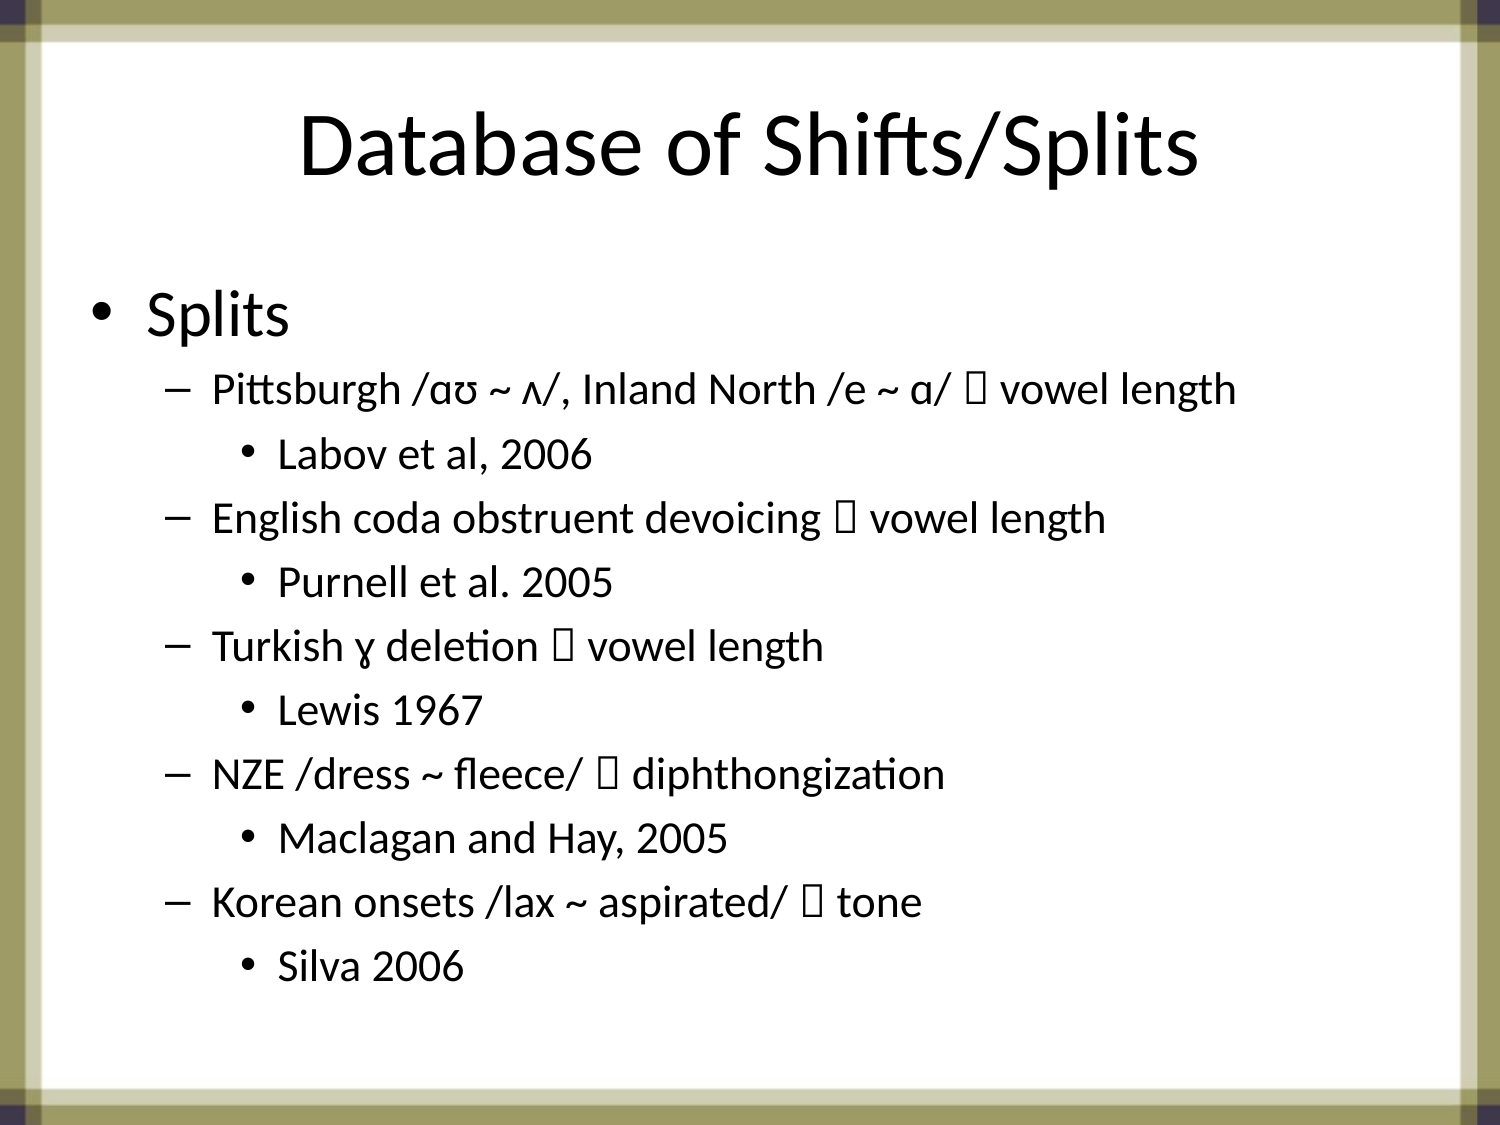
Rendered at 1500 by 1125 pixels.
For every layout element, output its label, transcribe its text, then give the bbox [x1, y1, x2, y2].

list Splits Pittsburgh /ɑʊ ~ ʌ/, Inland North /e ~ ɑ/  vowel length Labov et al, 2006 English coda obstruent devoicing  vowel length Purnell et al. 2005 Turkish ɣ deletion  vowel length Lewis 1967 NZE /dress ~ fleece/  diphthongization Maclagan and Hay, 2005 Korean onsets /lax ~ aspirated/  tone Silva 2006 [75, 262, 1425, 1005]
title Database of Shifts/Splits [75, 45, 1425, 233]
picture [0, 0, 1500, 1125]
